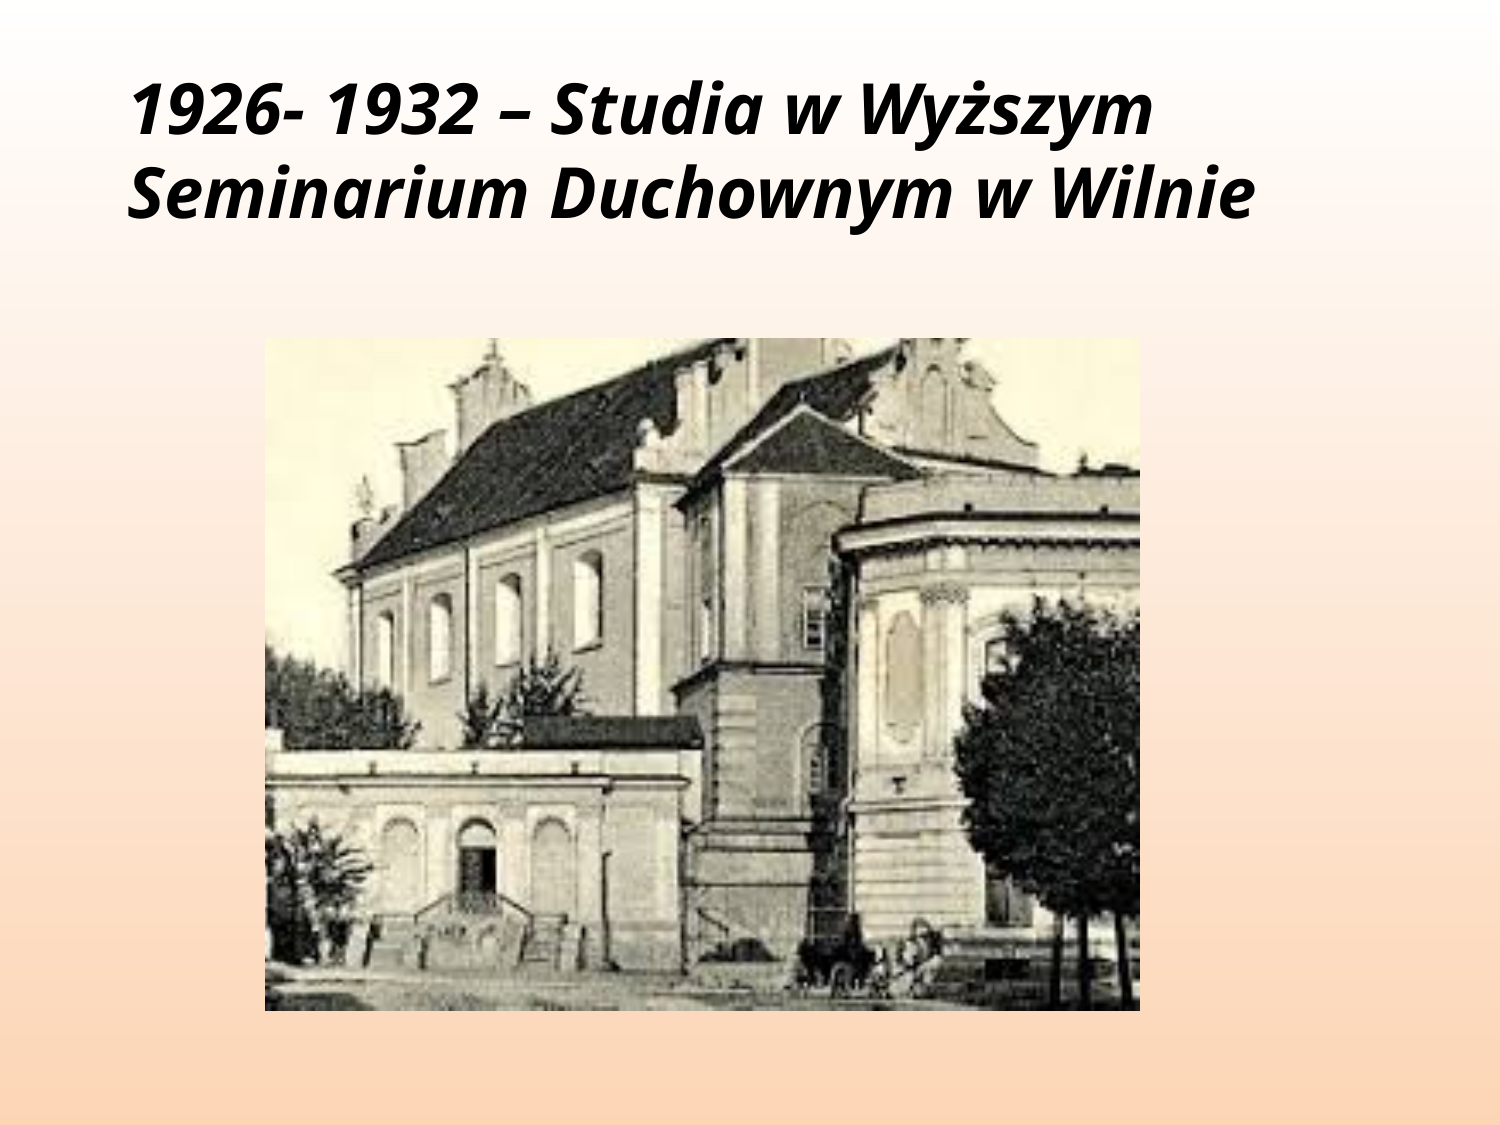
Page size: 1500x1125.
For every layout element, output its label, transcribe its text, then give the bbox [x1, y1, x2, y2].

title 1926- 1932 – Studia w Wyższym Seminarium Duchownym w Wilnie [112, 54, 1463, 243]
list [265, 337, 1140, 1011]
